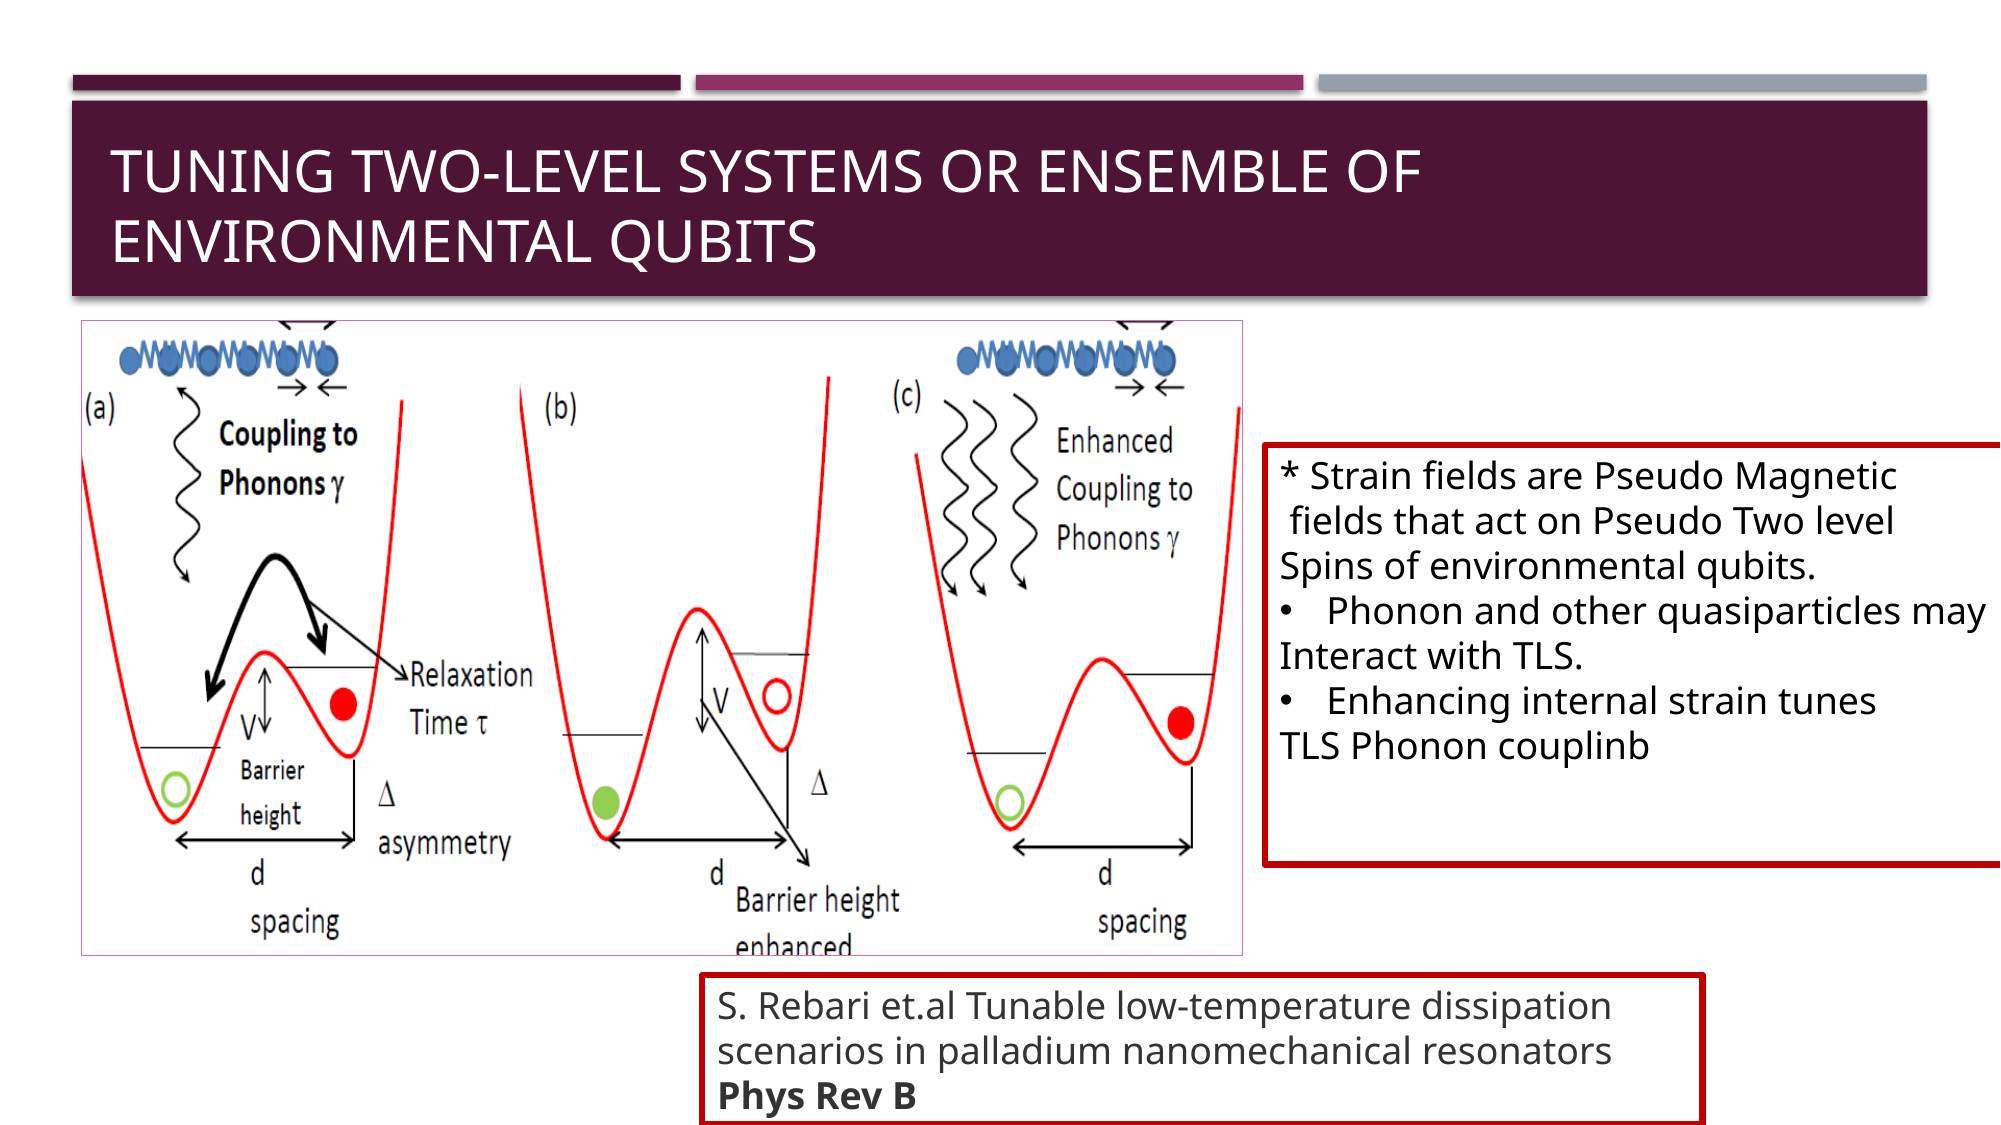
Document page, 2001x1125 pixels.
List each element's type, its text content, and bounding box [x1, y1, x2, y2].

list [80, 319, 1243, 957]
text_box * Strain fields are Pseudo Magnetic fields that act on Pseudo Two level Spins of environmental qubits. Phonon and other quasiparticles may Interact with TLS. Enhancing internal strain tunes TLS Phonon couplinb [1264, 444, 2000, 865]
title Tuning Two-level systems or ensemble of environmental qubits [95, 115, 1905, 282]
text_box S. Rebari et.al Tunable low-temperature dissipation scenarios in palladium nanomechanical resonators Phys Rev B [702, 974, 1703, 1125]
